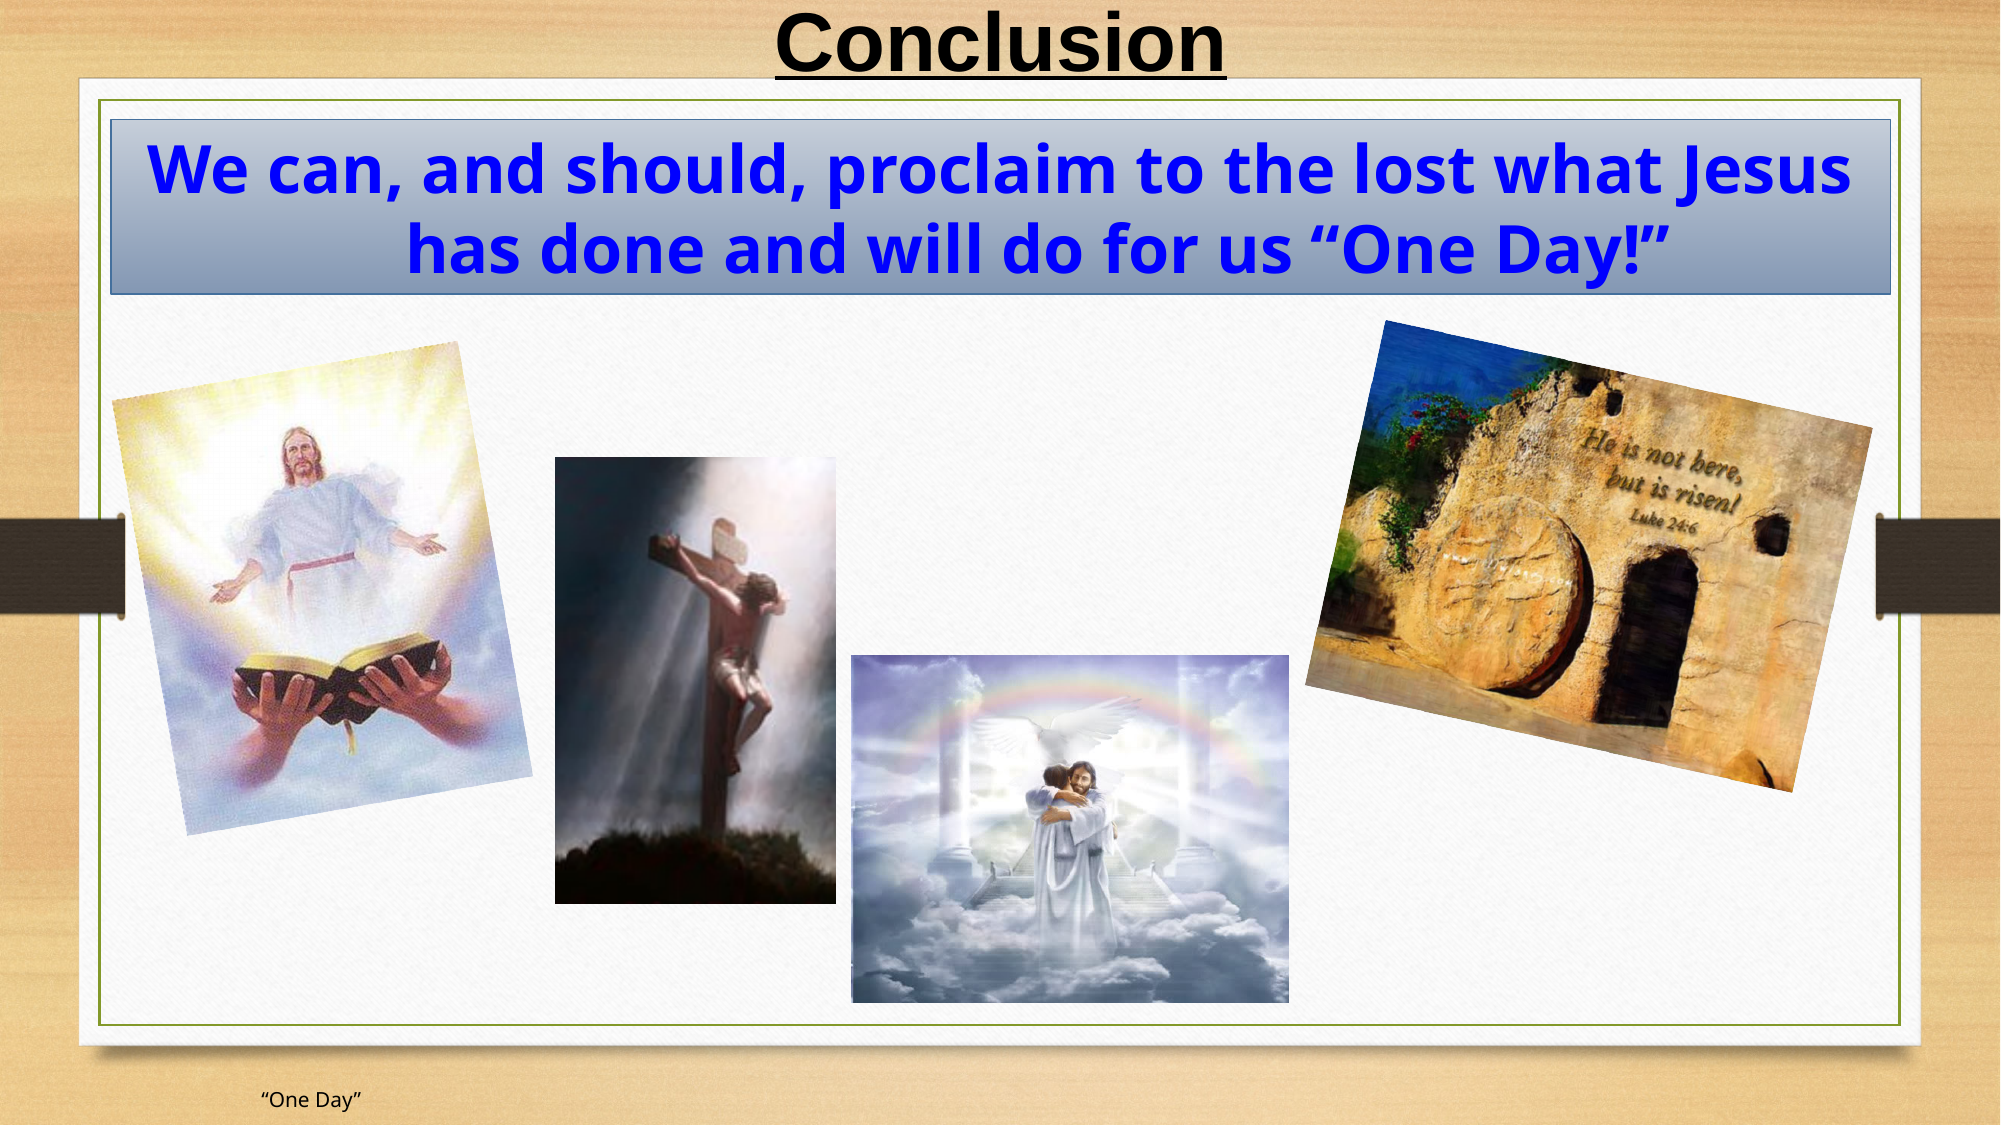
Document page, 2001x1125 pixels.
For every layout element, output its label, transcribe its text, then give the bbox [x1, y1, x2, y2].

footer “One Day” [246, 1074, 797, 1125]
text_box We can, and should, proclaim to the lost what Jesus has done and will do for us “One Day!” [110, 119, 1891, 295]
title Conclusion [249, 0, 1753, 78]
picture [0, 0, 2001, 1125]
